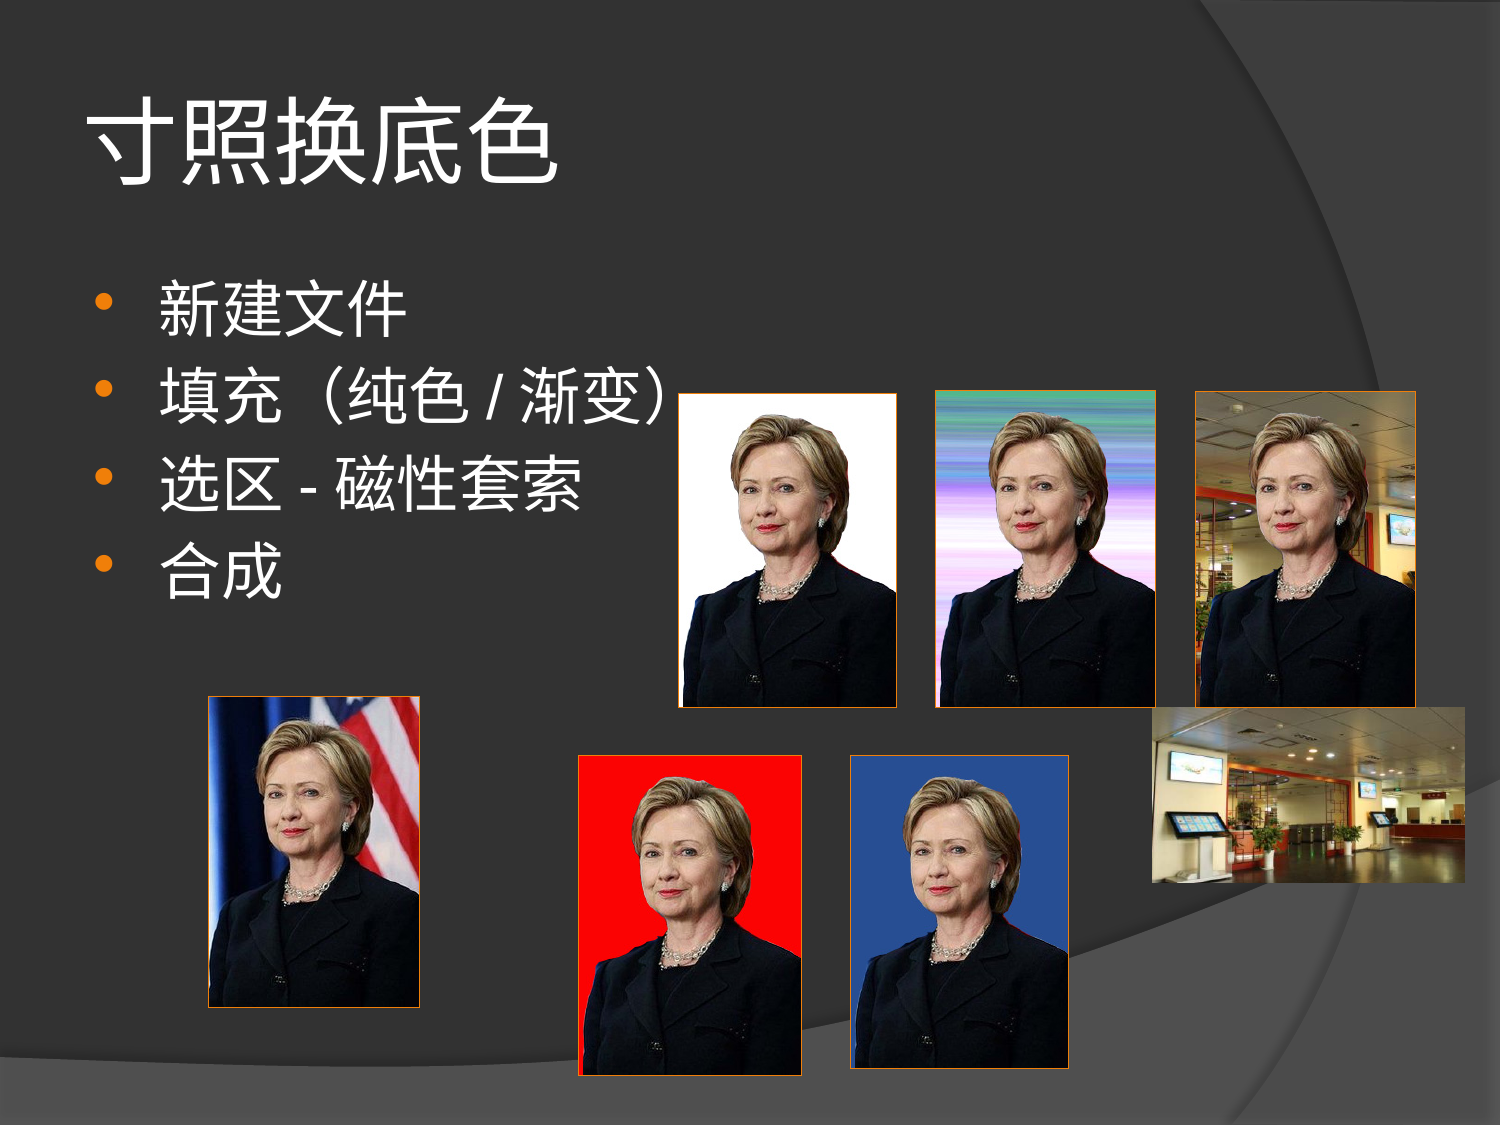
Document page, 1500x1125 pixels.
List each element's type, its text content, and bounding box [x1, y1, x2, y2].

picture [578, 755, 802, 1076]
picture [207, 695, 420, 1009]
picture [1195, 391, 1416, 708]
list 新建文件 填充（纯色/渐变） 选区-磁性套索 合成 [75, 262, 1300, 1005]
picture [934, 390, 1156, 708]
title 寸照换底色 [75, 45, 1300, 233]
picture [1152, 706, 1465, 883]
picture [678, 393, 897, 708]
picture [850, 755, 1069, 1070]
